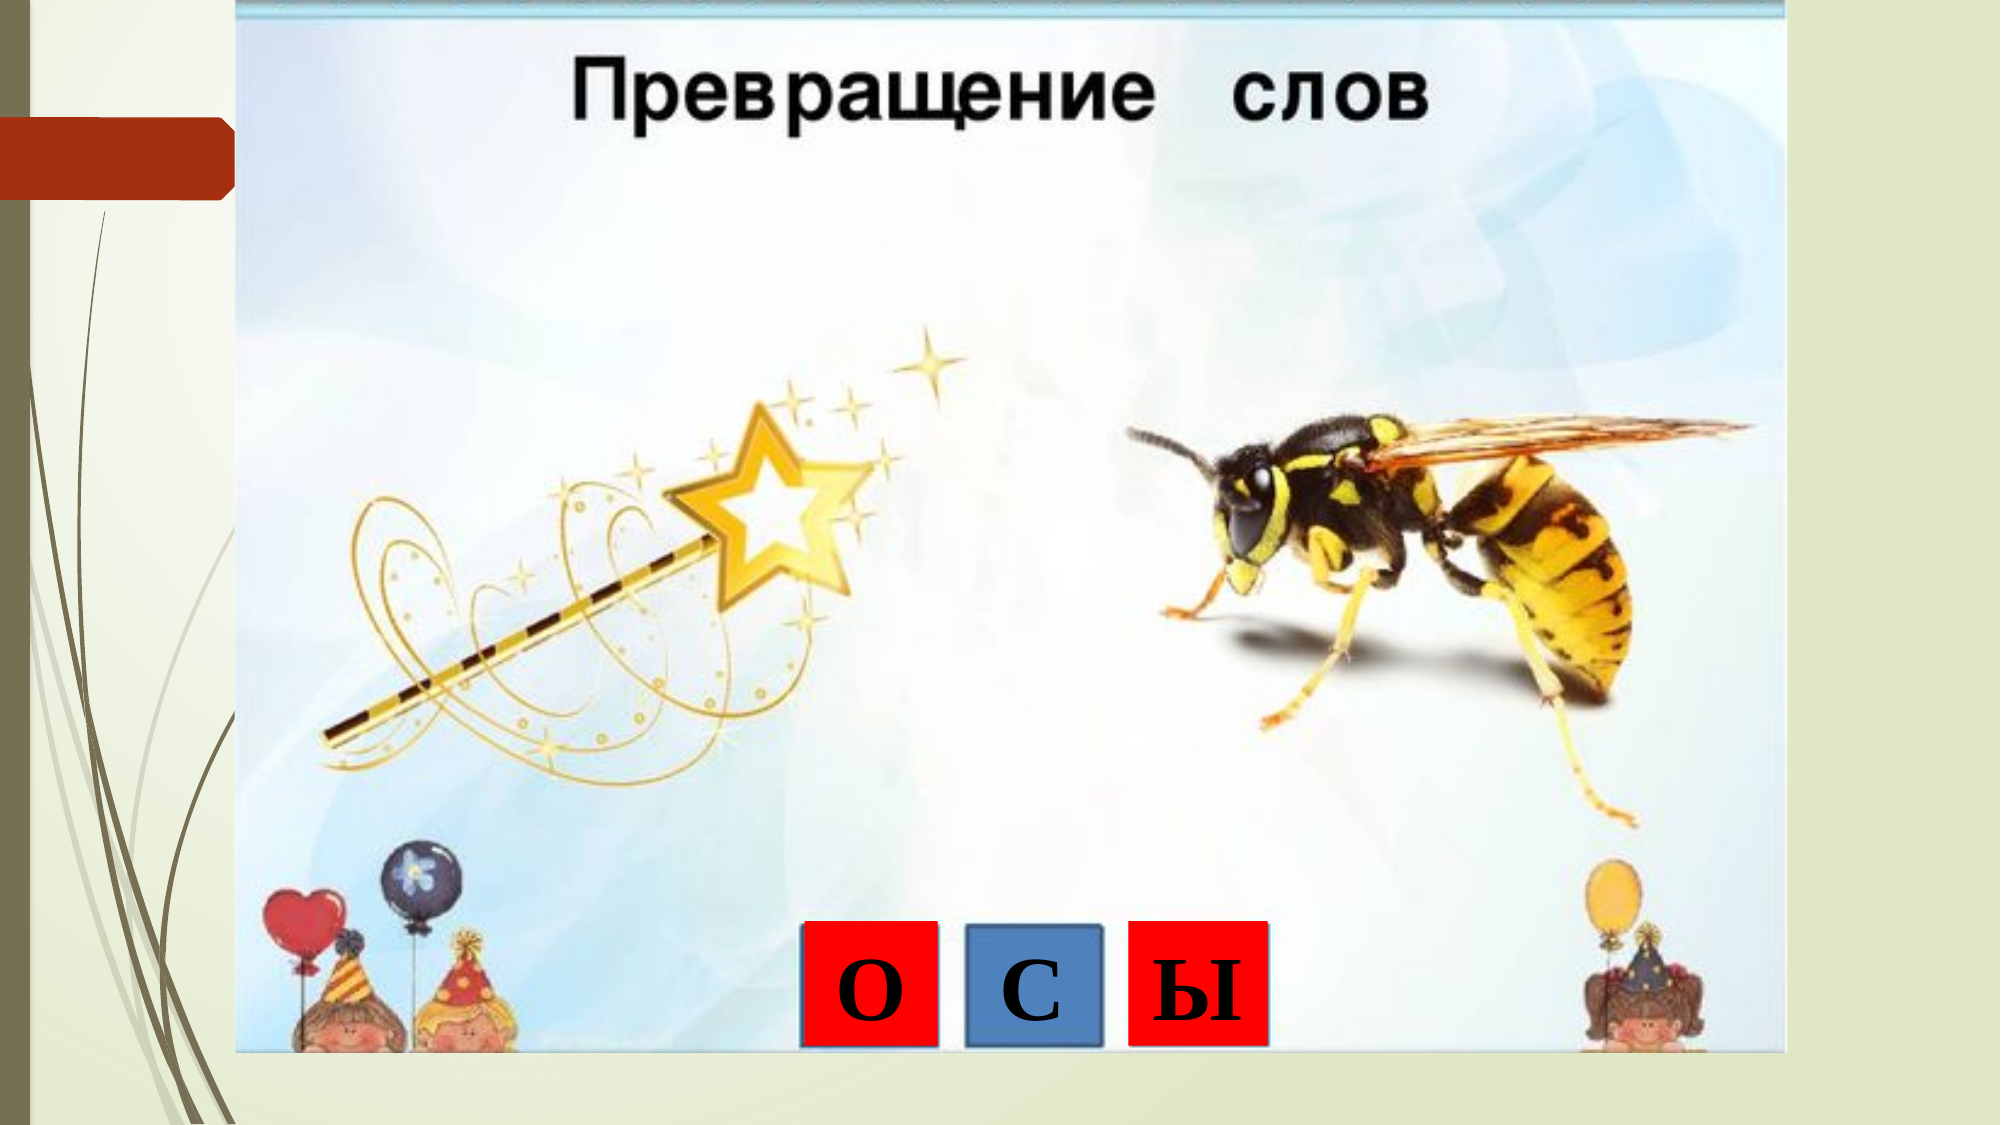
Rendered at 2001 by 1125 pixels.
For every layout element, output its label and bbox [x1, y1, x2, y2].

picture [234, 0, 1788, 1054]
